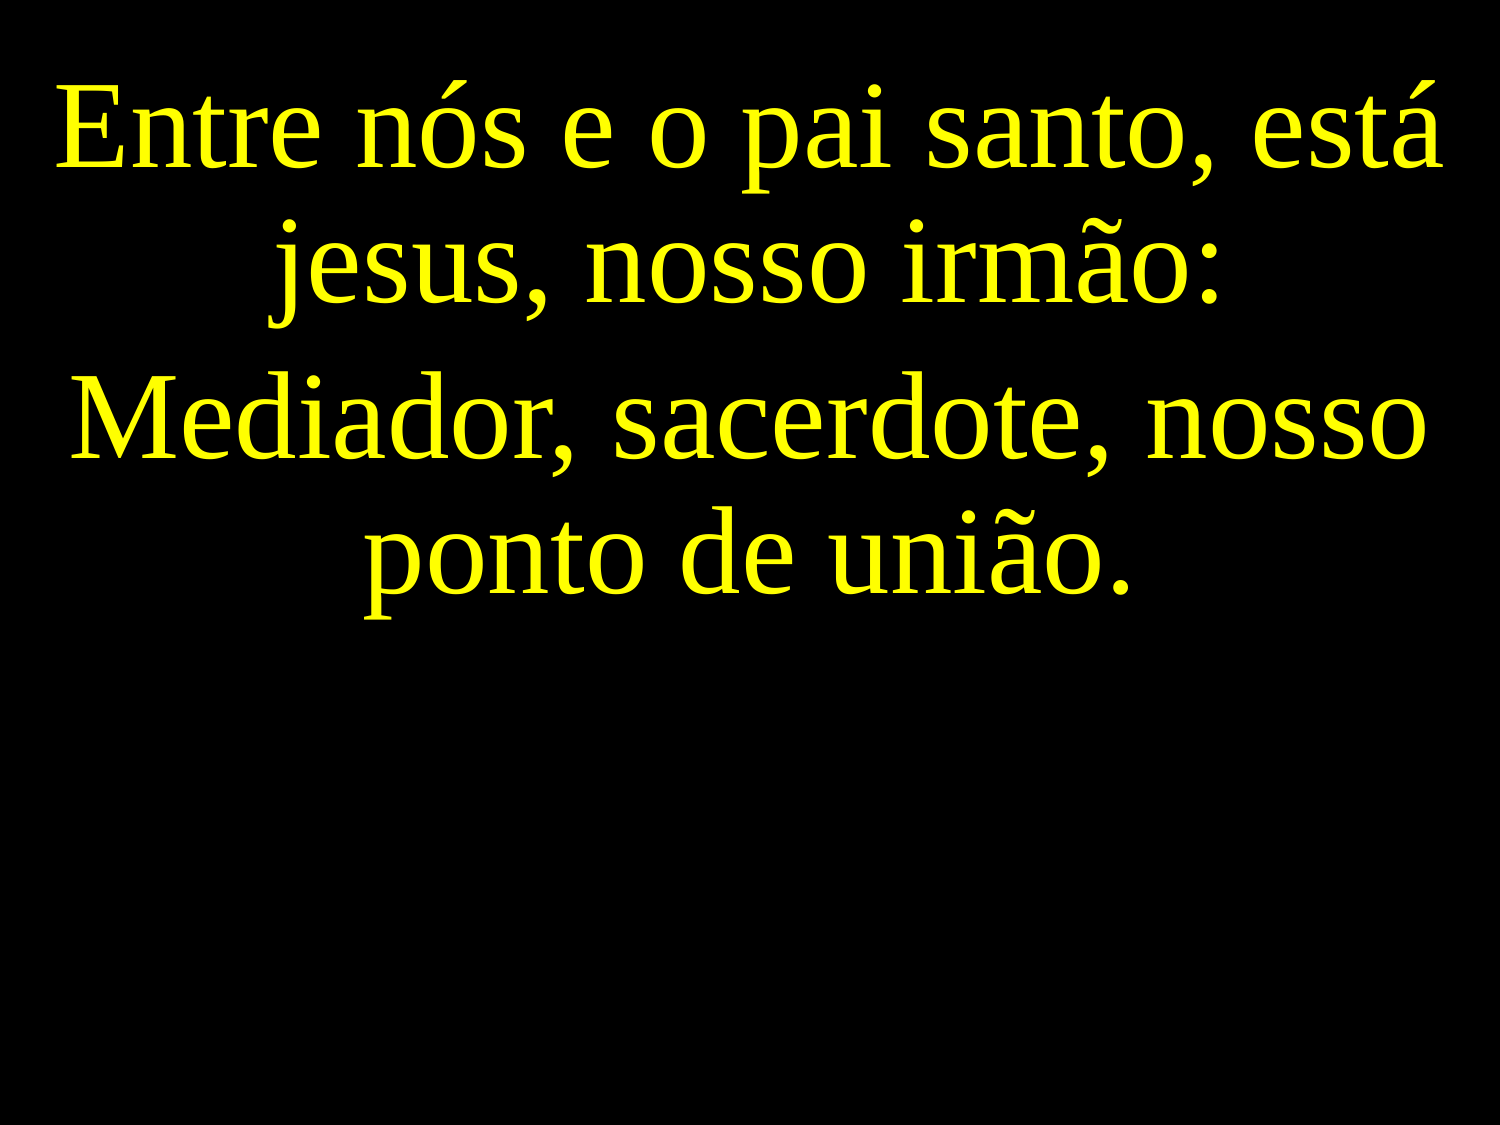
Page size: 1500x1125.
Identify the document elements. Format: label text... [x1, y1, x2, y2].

list Entre nós e o pai santo, está jesus, nosso irmão: Mediador, sacerdote, nosso ponto de união. [0, 52, 1500, 1061]
